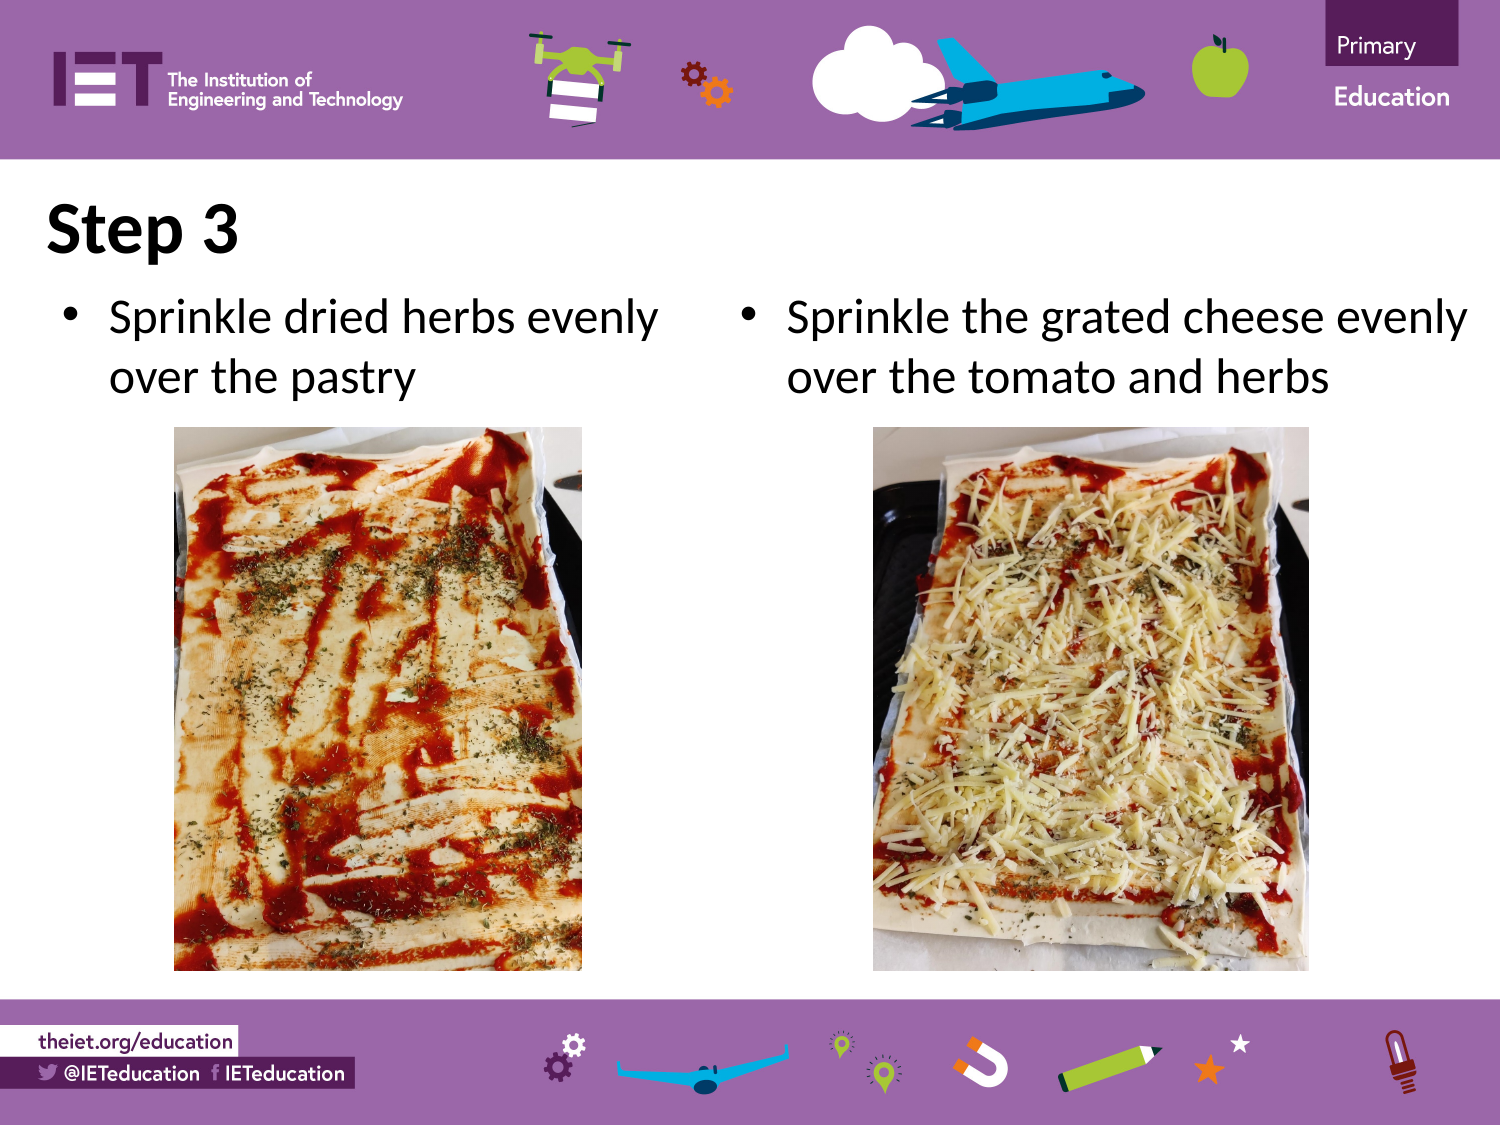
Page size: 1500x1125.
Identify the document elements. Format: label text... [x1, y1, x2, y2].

text_box Sprinkle the grated cheese evenly over the tomato and herbs [725, 275, 1500, 411]
text_box Sprinkle dried herbs evenly over the pastry [47, 275, 710, 411]
picture [0, 0, 1500, 1125]
text_box Step 3 [31, 170, 395, 276]
